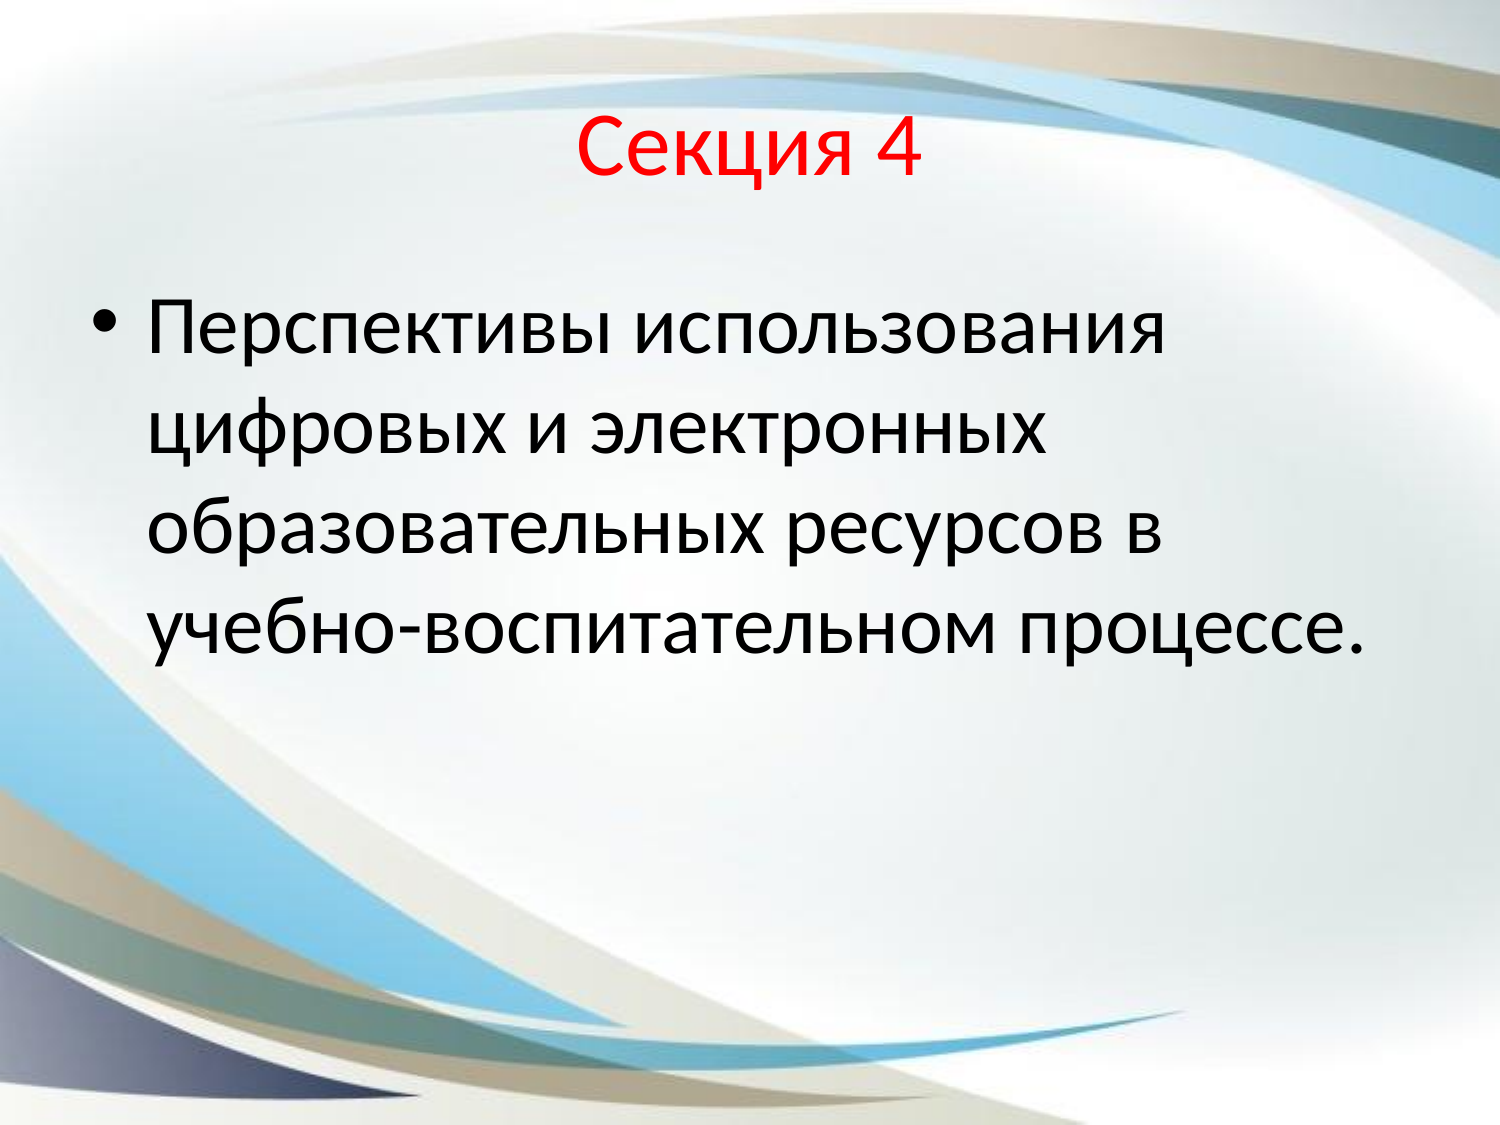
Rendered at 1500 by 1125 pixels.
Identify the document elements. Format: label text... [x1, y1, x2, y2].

list Перспективы использования цифровых и электронных образовательных ресурсов в учебно-воспитательном процессе. [75, 262, 1425, 1005]
picture [0, 0, 1500, 1125]
title Секция 4 [75, 45, 1425, 233]
